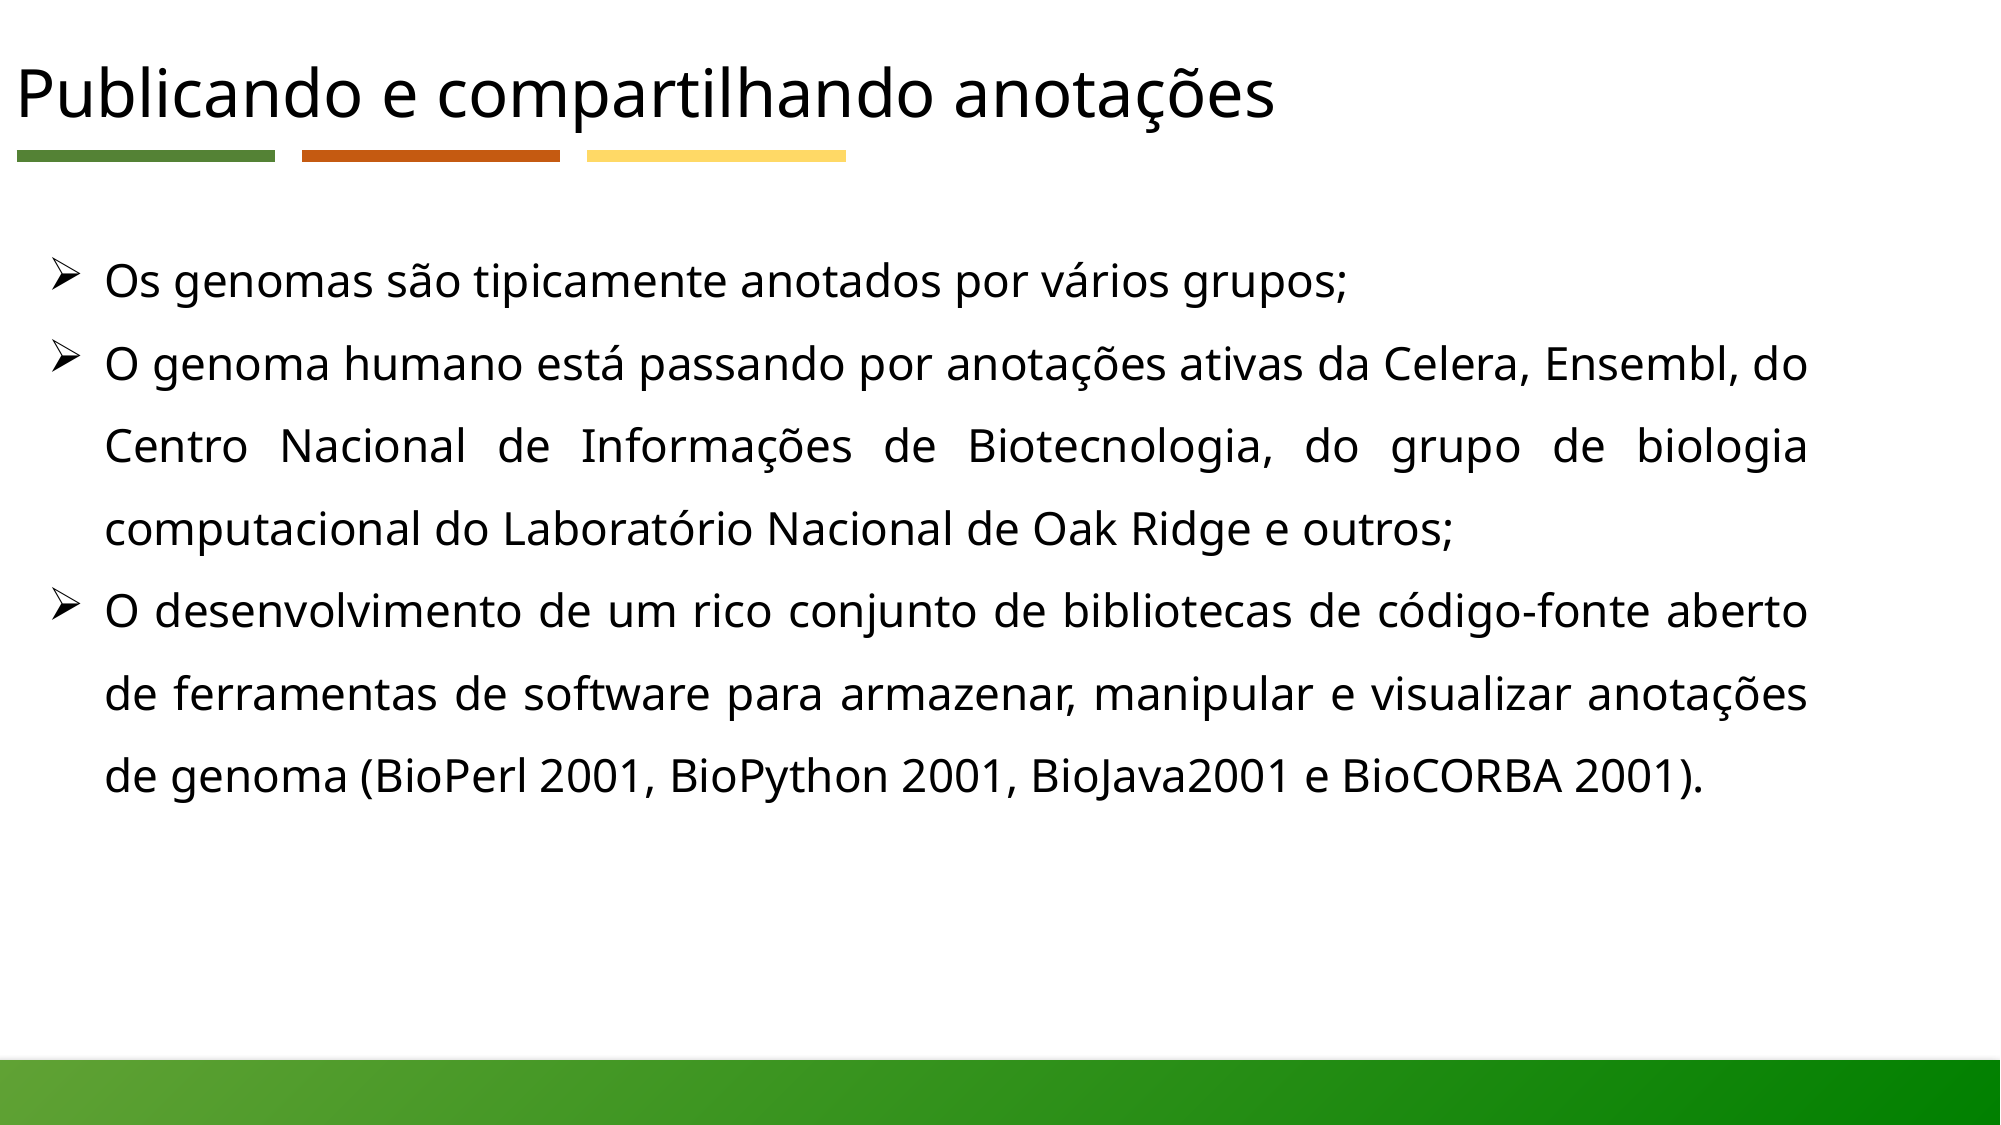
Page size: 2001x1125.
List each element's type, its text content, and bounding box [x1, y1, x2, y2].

title Publicando e compartilhando anotações [0, 34, 1961, 140]
text_box [0, 1060, 2000, 1125]
text_box Os genomas são tipicamente anotados por vários grupos; O genoma humano está passando por anotações ativas da Celera, Ensembl, do Centro Nacional de Informações de Biotecnologia, do grupo de biologia computacional do Laboratório Nacional de Oak Ridge e outros; O desenvolvimento de um rico conjunto de bibliotecas de código-fonte aberto de ferramentas de software para armazenar, manipular e visualizar anotações de genoma (BioPerl 2001, BioPython 2001, BioJava2001 e BioCORBA 2001). [33, 217, 1825, 1068]
